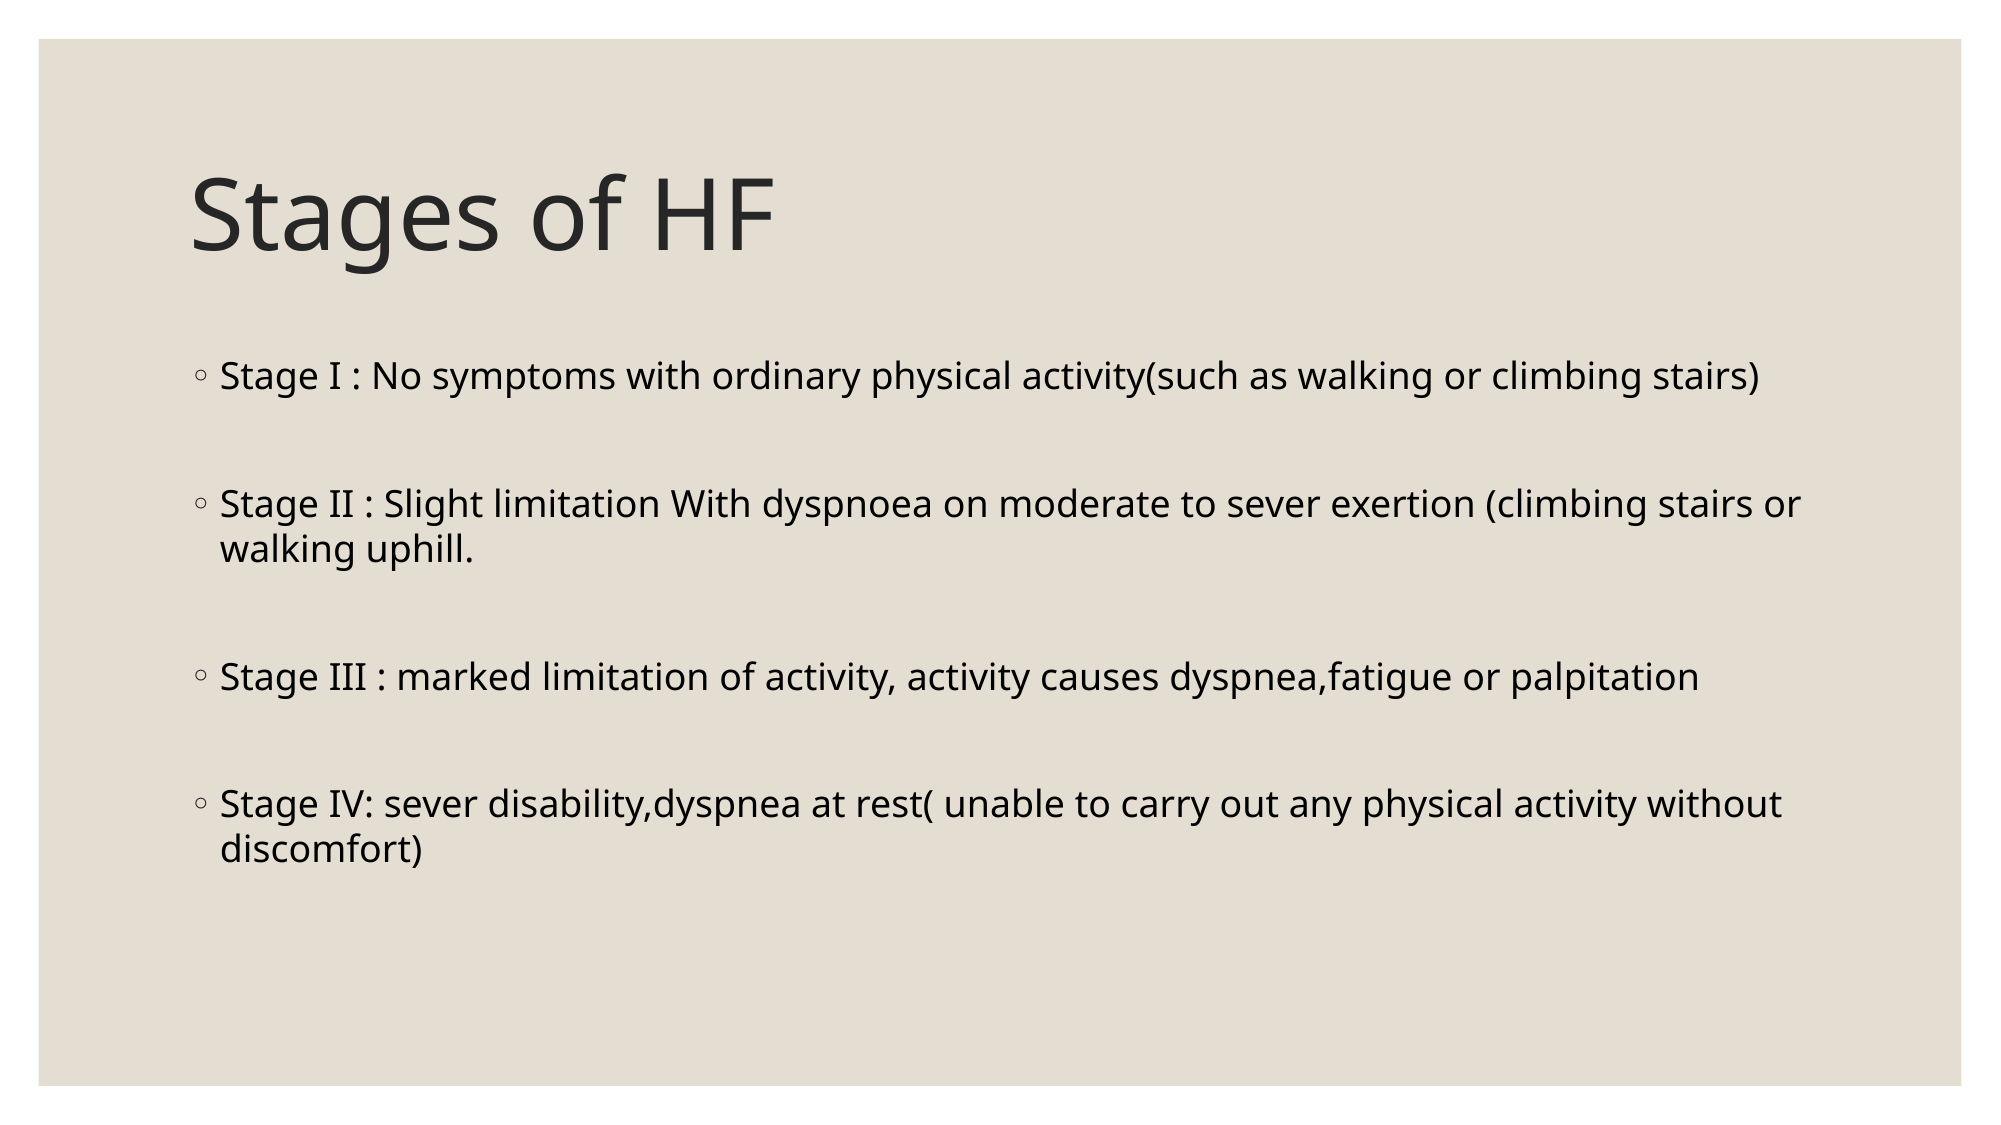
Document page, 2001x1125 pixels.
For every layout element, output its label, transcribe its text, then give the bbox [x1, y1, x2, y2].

list Stage I : No symptoms with ordinary physical activity(such as walking or climbing stairs) Stage II : Slight limitation With dyspnoea on moderate to sever exertion (climbing stairs or walking uphill. Stage III : marked limitation of activity, activity causes dyspnea,fatigue or palpitation Stage IV: sever disability,dyspnea at rest( unable to carry out any physical activity without discomfort) [174, 345, 1825, 990]
title Stages of HF [174, 105, 1825, 331]
